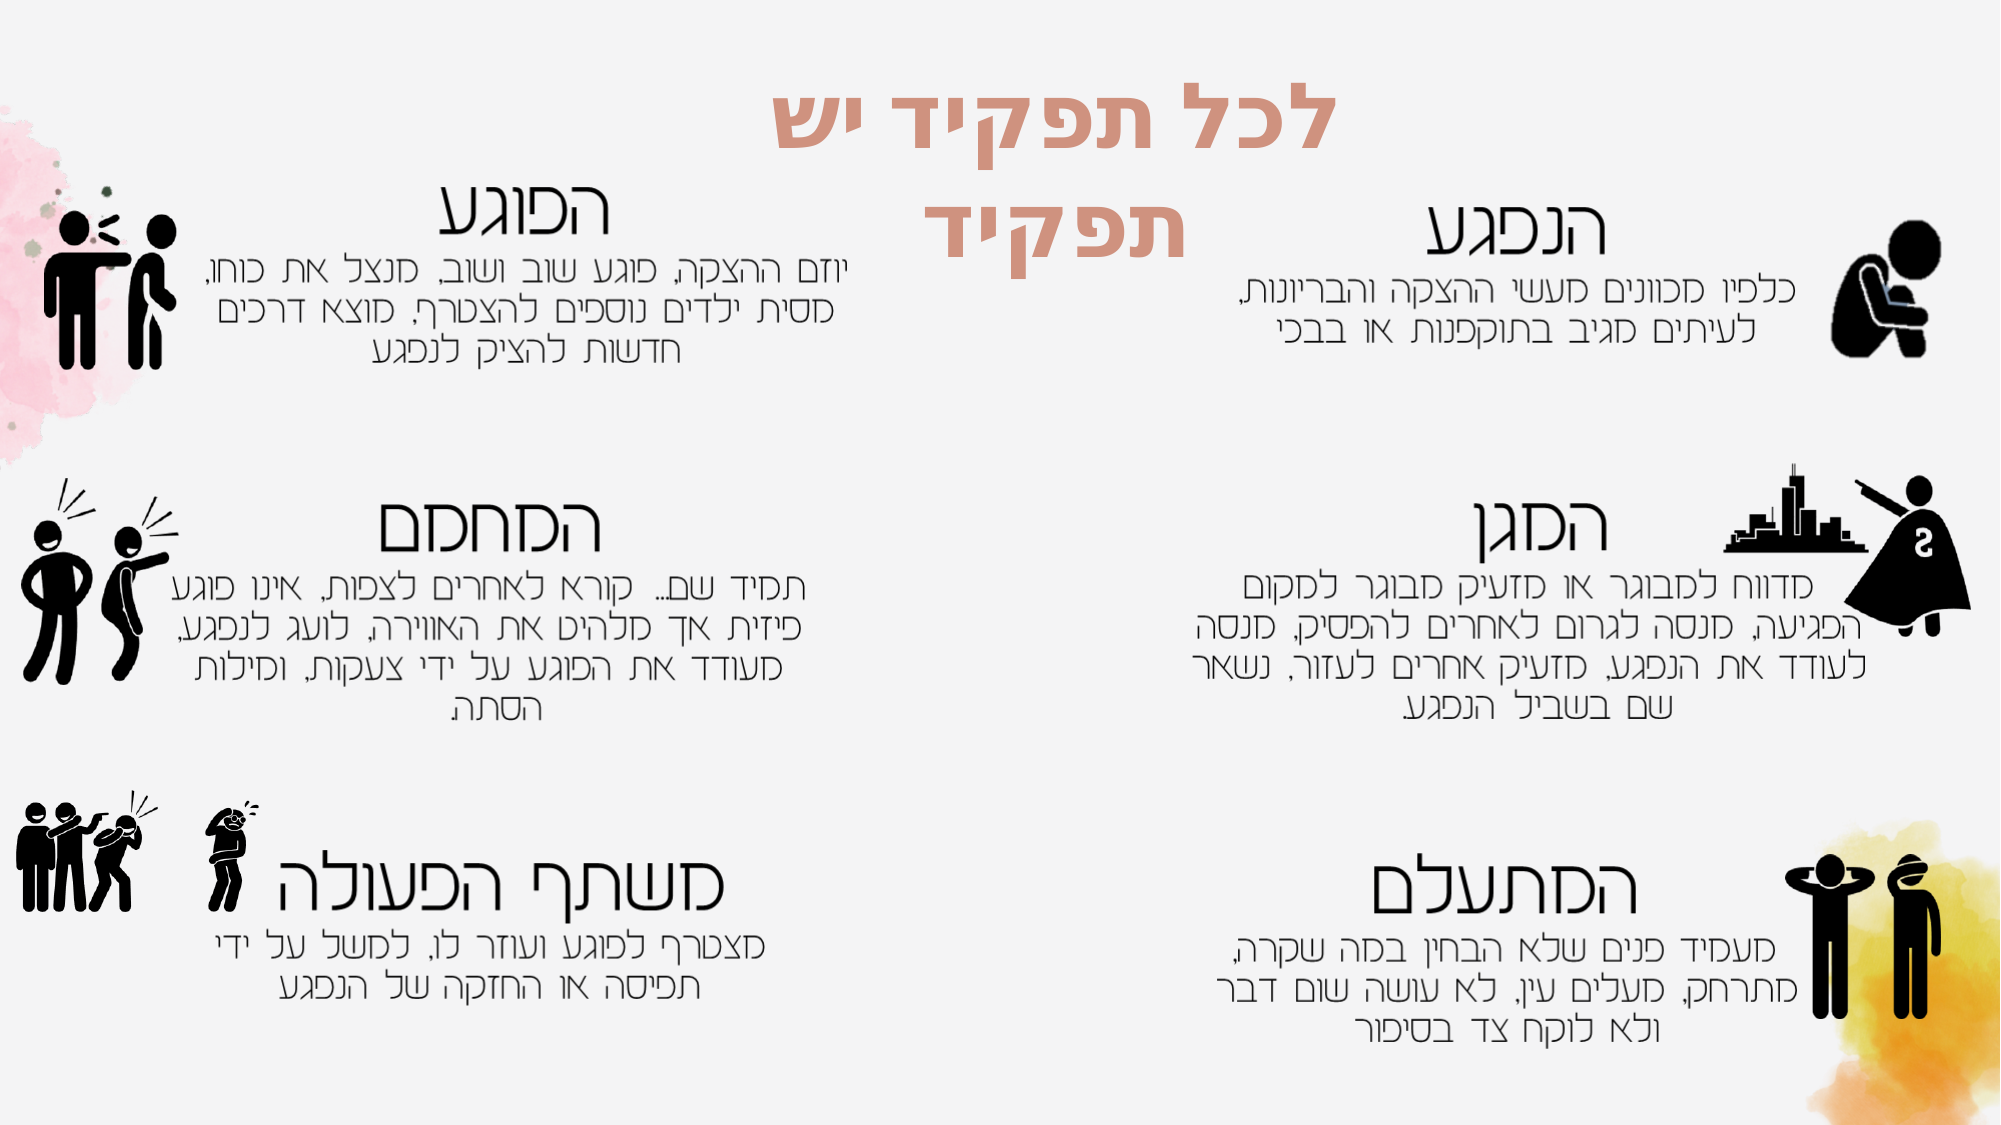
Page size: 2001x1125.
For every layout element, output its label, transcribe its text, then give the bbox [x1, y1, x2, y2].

picture [1155, 463, 1971, 747]
picture [15, 790, 833, 1027]
text_box לכל תפקיד יש תפקיד [654, 49, 1460, 284]
picture [0, 58, 895, 749]
picture [1171, 791, 2000, 1125]
picture [1201, 137, 1985, 383]
